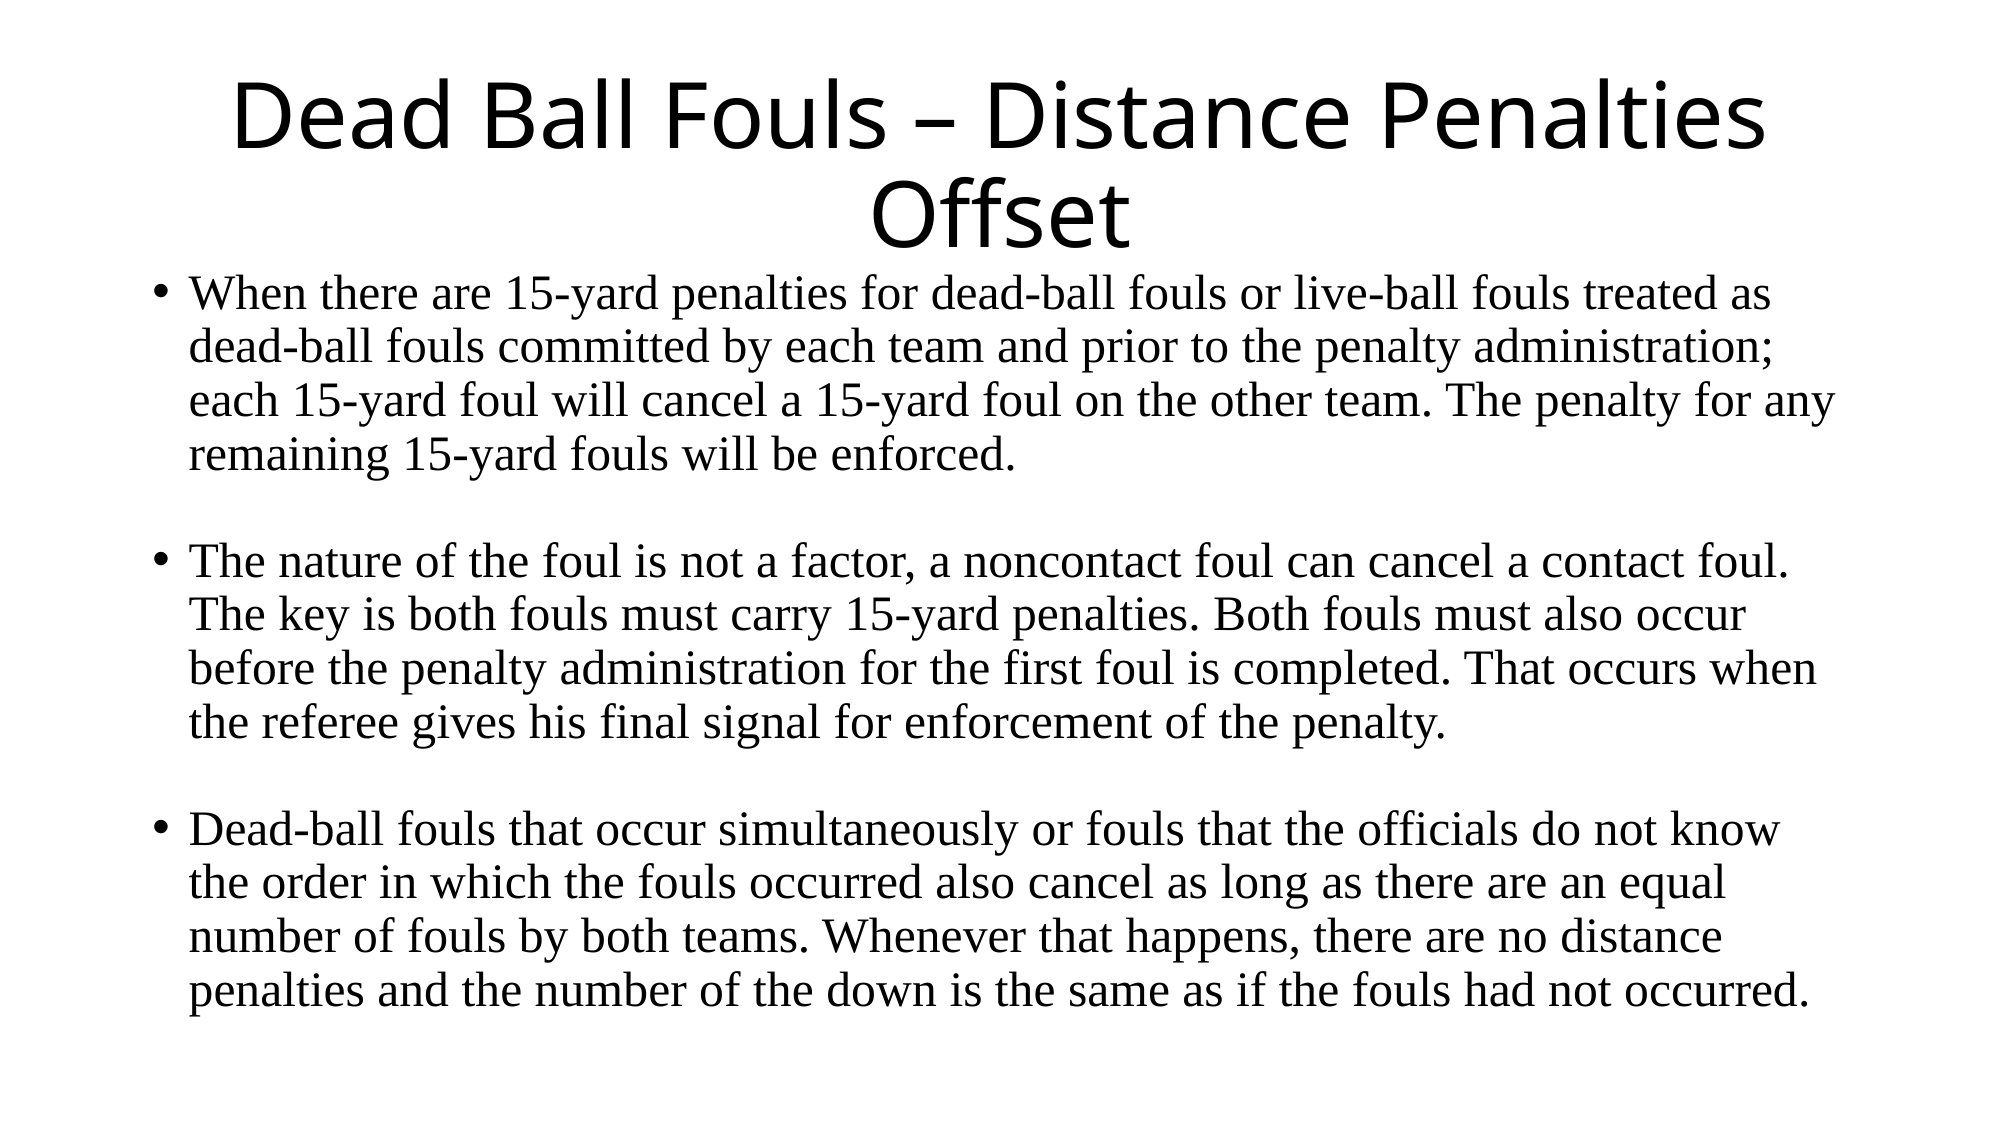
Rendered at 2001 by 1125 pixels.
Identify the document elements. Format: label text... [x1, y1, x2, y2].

list When there are 15-yard penalties for dead-ball fouls or live-ball fouls treated as dead-ball fouls committed by each team and prior to the penalty administration; each 15-yard foul will cancel a 15-yard foul on the other team. The penalty for any remaining 15-yard fouls will be enforced. The nature of the foul is not a factor, a noncontact foul can cancel a contact foul. The key is both fouls must carry 15-yard penalties. Both fouls must also occur before the penalty administration for the first foul is completed. That occurs when the referee gives his final signal for enforcement of the penalty. Dead-ball fouls that occur simultaneously or fouls that the officials do not know the order in which the fouls occurred also cancel as long as there are an equal number of fouls by both teams. Whenever that happens, there are no distance penalties and the number of the down is the same as if the fouls had not occurred. [137, 258, 1863, 1049]
title Dead Ball Fouls – Distance Penalties Offset [137, 59, 1863, 258]
